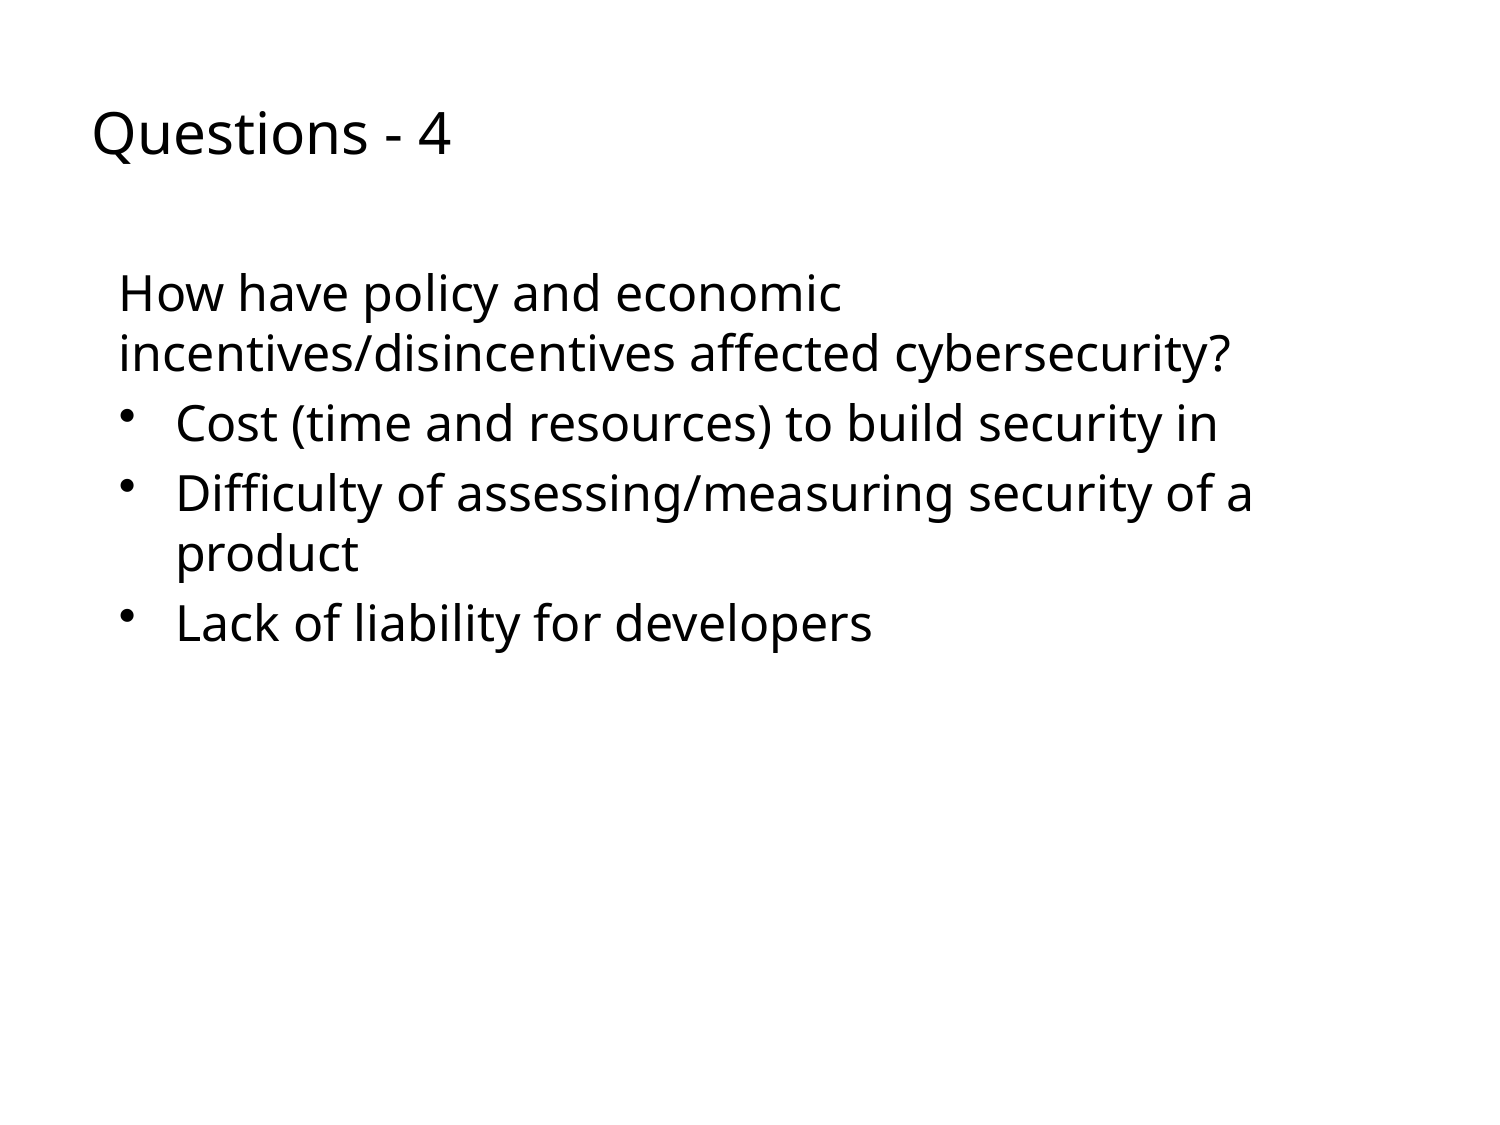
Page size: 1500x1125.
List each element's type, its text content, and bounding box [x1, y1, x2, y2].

title Questions - 4 [77, 37, 1353, 225]
list How have policy and economic incentives/disincentives affected cybersecurity? Cost (time and resources) to build security in Difficulty of assessing/measuring security of a product Lack of liability for developers [104, 254, 1307, 930]
